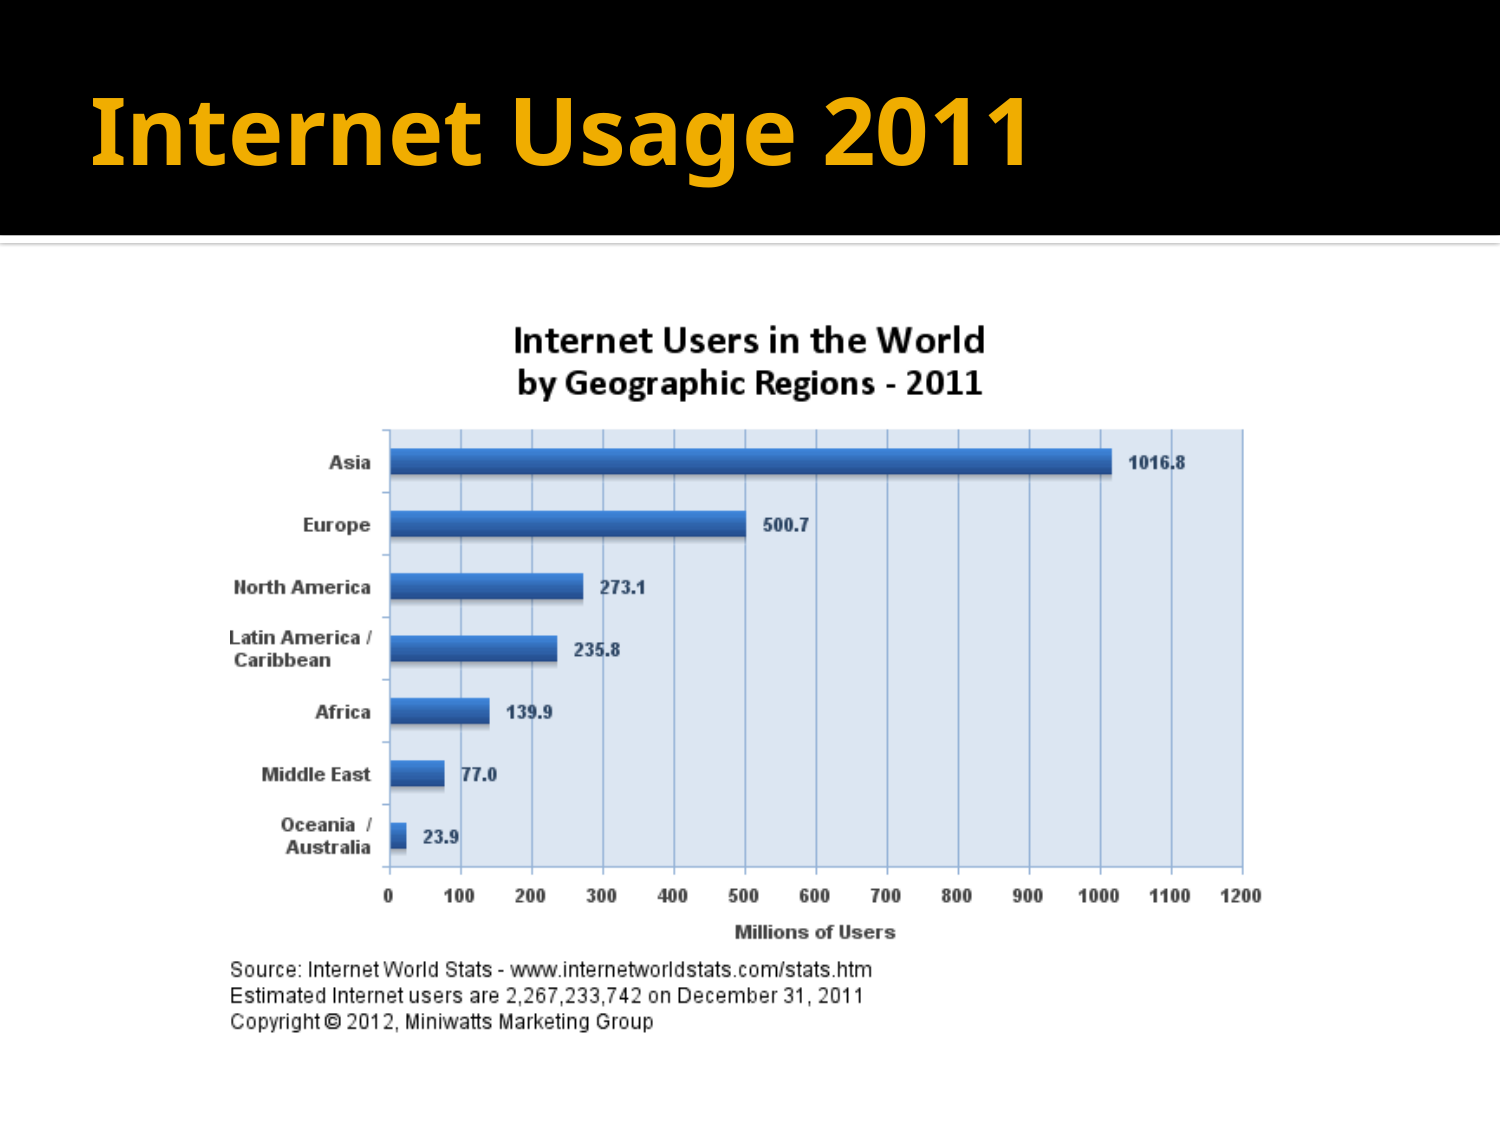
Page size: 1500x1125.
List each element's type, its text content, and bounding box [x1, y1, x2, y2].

title Internet Usage 2011 [75, 25, 1425, 231]
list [230, 317, 1270, 1038]
